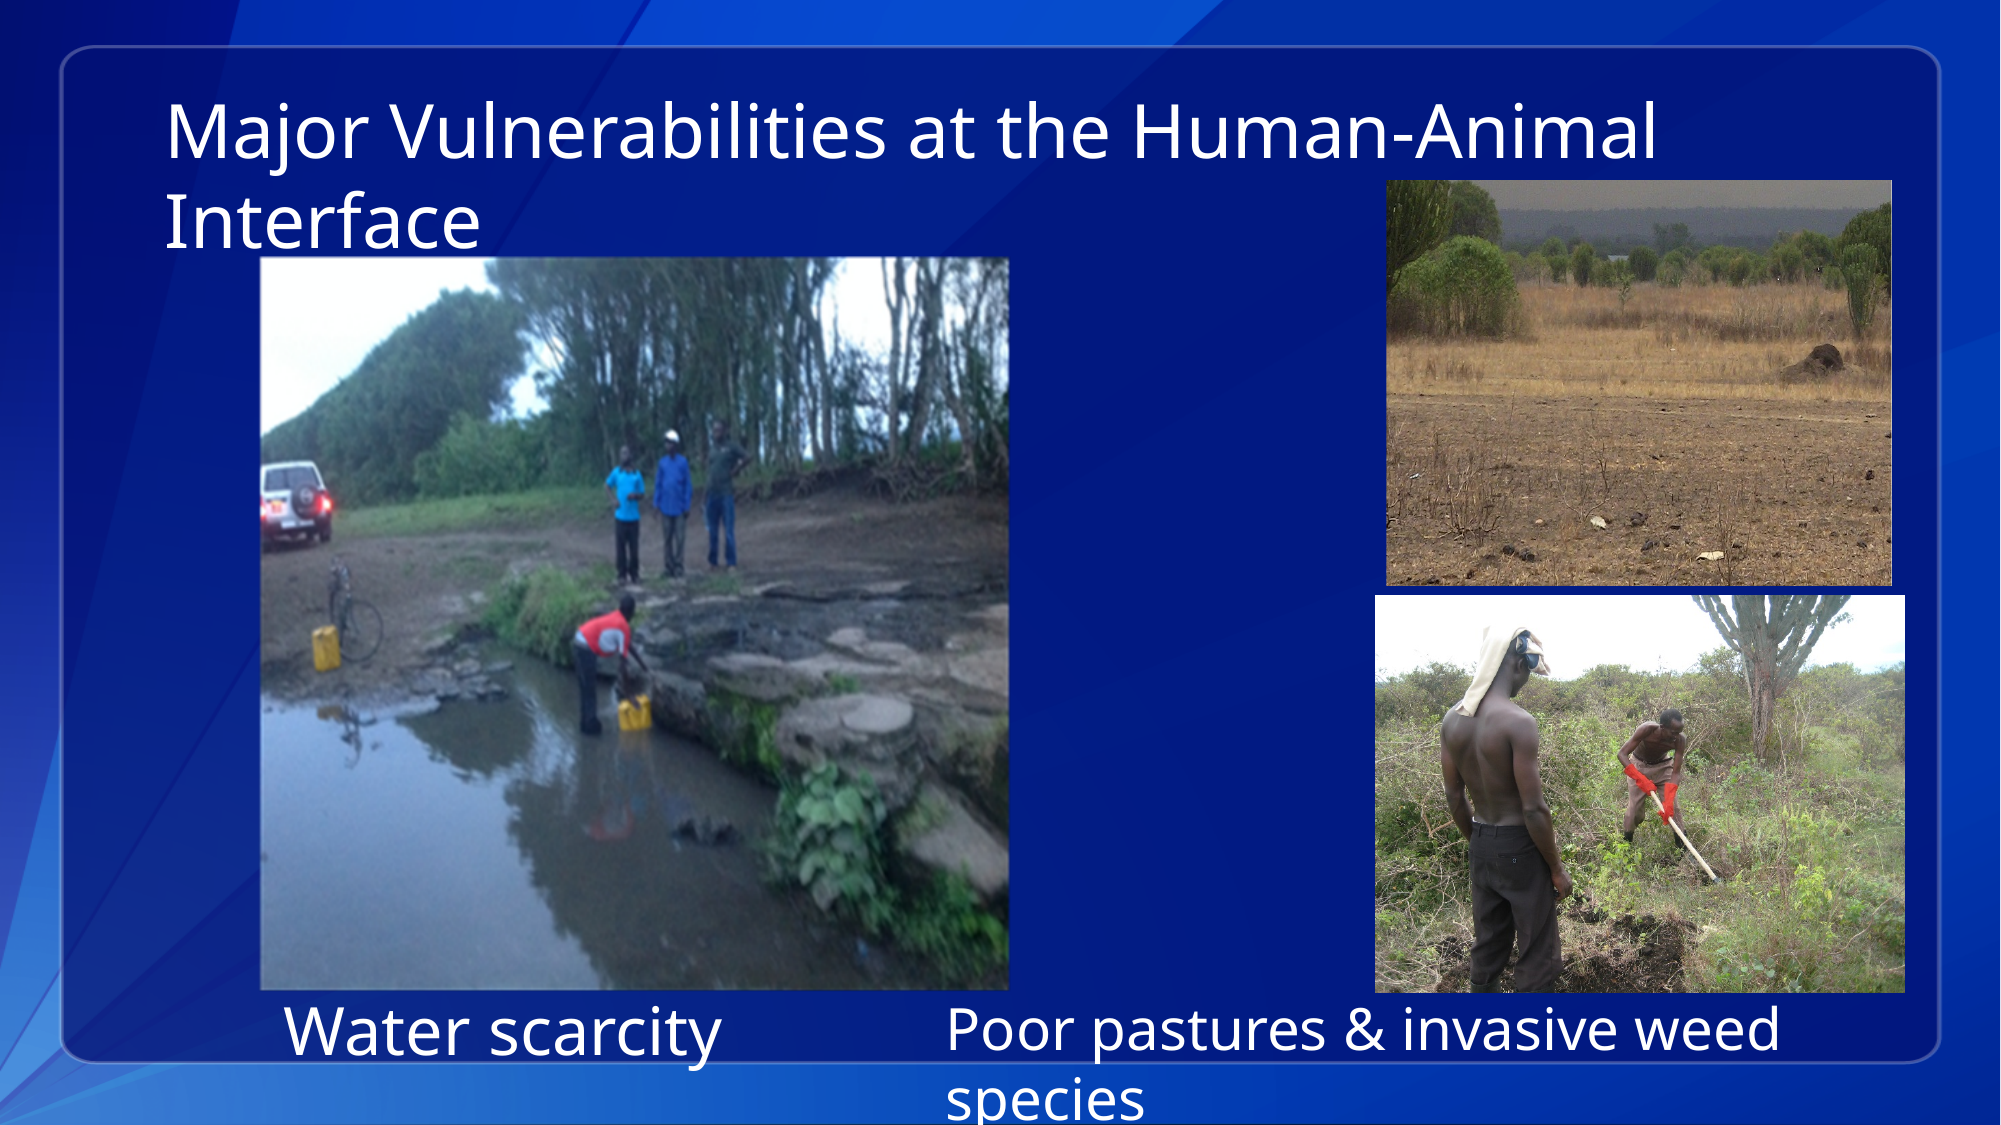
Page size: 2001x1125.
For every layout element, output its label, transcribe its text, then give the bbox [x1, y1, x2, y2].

text_box Poor pastures & invasive weed species [930, 984, 1996, 1125]
text_box Water scarcity [268, 1002, 813, 1077]
picture [0, 0, 2001, 1125]
text_box Major Vulnerabilities at the Human-Animal Interface [149, 75, 1878, 271]
